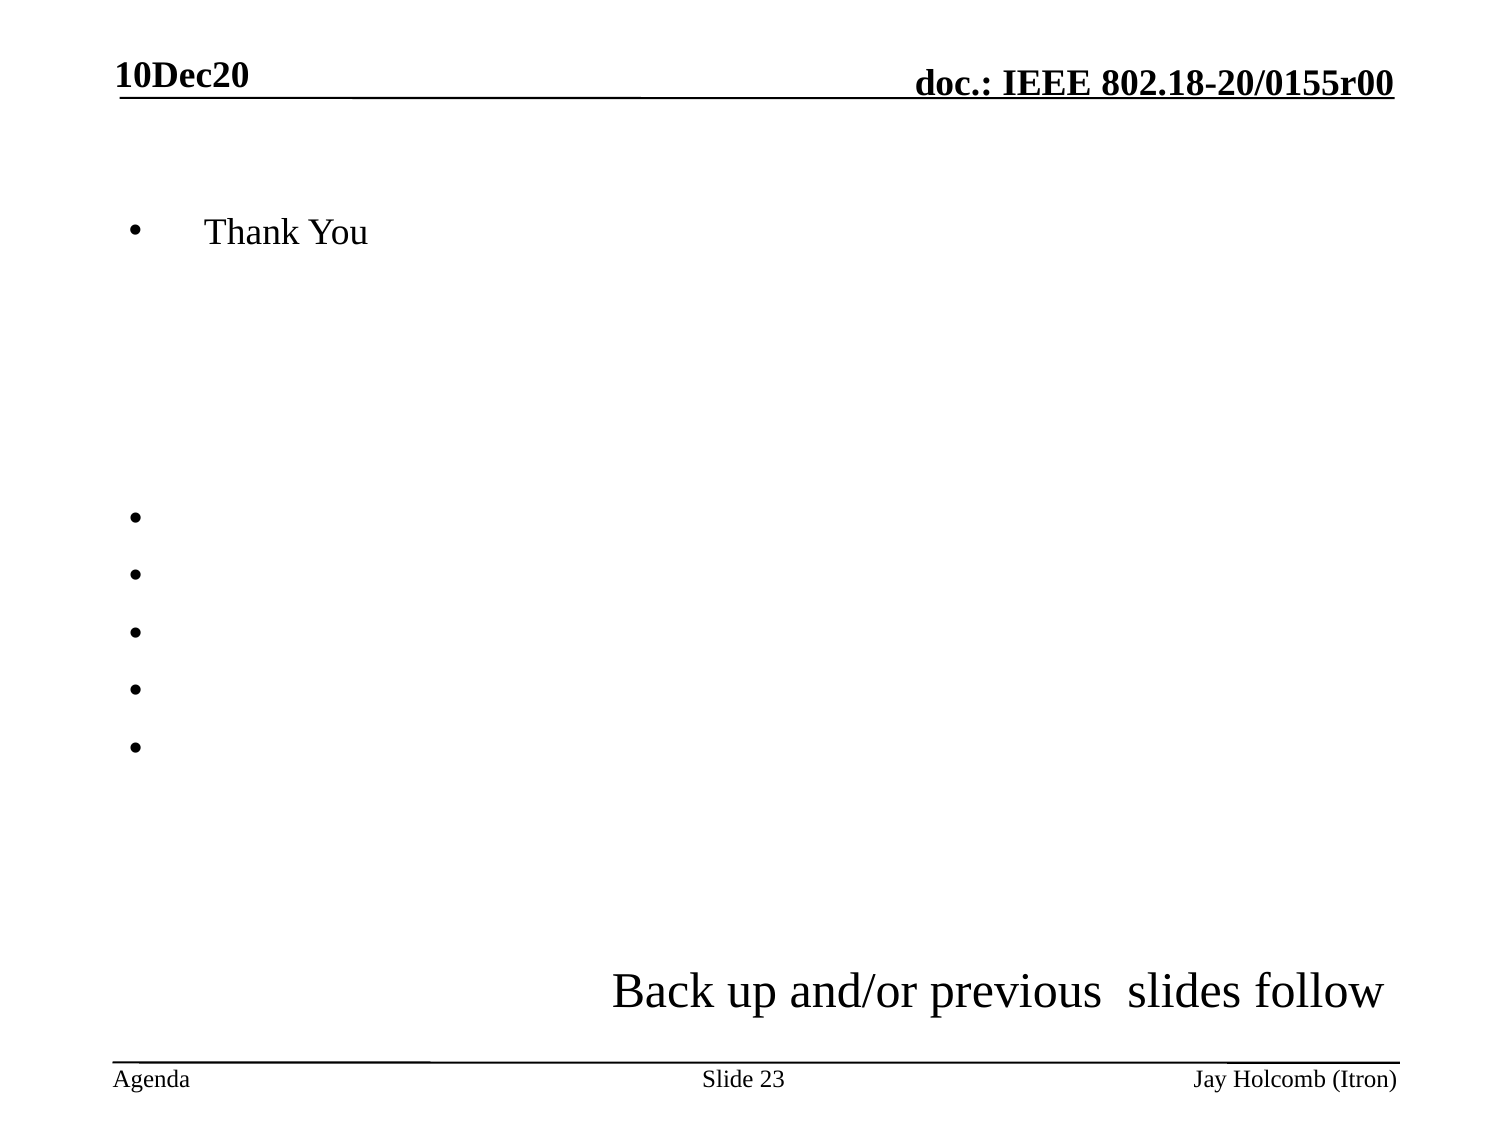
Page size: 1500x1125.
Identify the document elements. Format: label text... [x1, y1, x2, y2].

text_box Back up and/or previous slides follow [574, 949, 1400, 1025]
footer Jay Holcomb (Itron) [874, 1061, 1398, 1093]
text_box Thank You [114, 199, 777, 305]
slide_number Slide 23 [687, 1061, 800, 1123]
text_box [114, 487, 1464, 844]
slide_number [114, 49, 478, 95]
